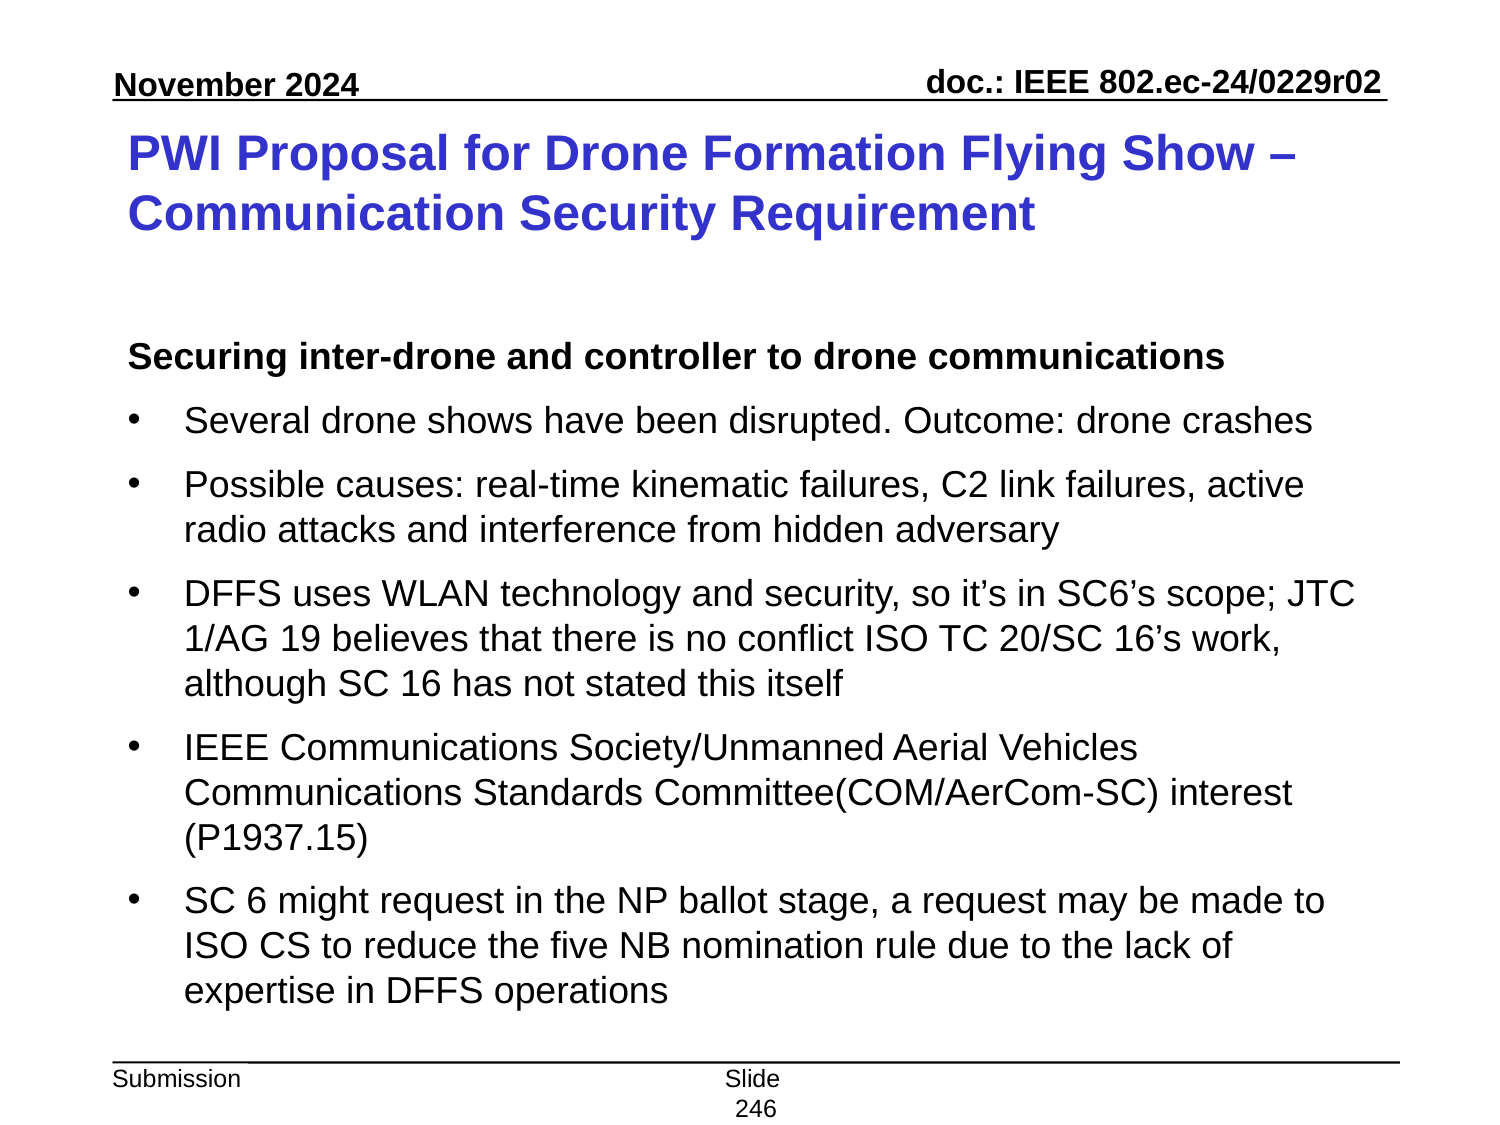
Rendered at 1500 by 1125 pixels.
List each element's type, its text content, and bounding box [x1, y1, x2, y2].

title PWI Proposal for Drone Formation Flying Show – Communication Security Requirement [112, 112, 1388, 288]
list Securing inter-drone and controller to drone communications Several drone shows have been disrupted. Outcome: drone crashes Possible causes: real-time kinematic failures, C2 link failures, active radio attacks and interference from hidden adversary DFFS uses WLAN technology and security, so it’s in SC6’s scope; JTC 1/AG 19 believes that there is no conflict ISO TC 20/SC 16’s work, although SC 16 has not stated this itself IEEE Communications Society/Unmanned Aerial Vehicles Communications Standards Committee(COM/AerCom-SC) interest (P1937.15) SC 6 might request in the NP ballot stage, a request may be made to ISO CS to reduce the five NB nomination rule due to the lack of expertise in DFFS operations [112, 324, 1388, 1000]
slide_number Slide 246 [709, 1061, 803, 1093]
